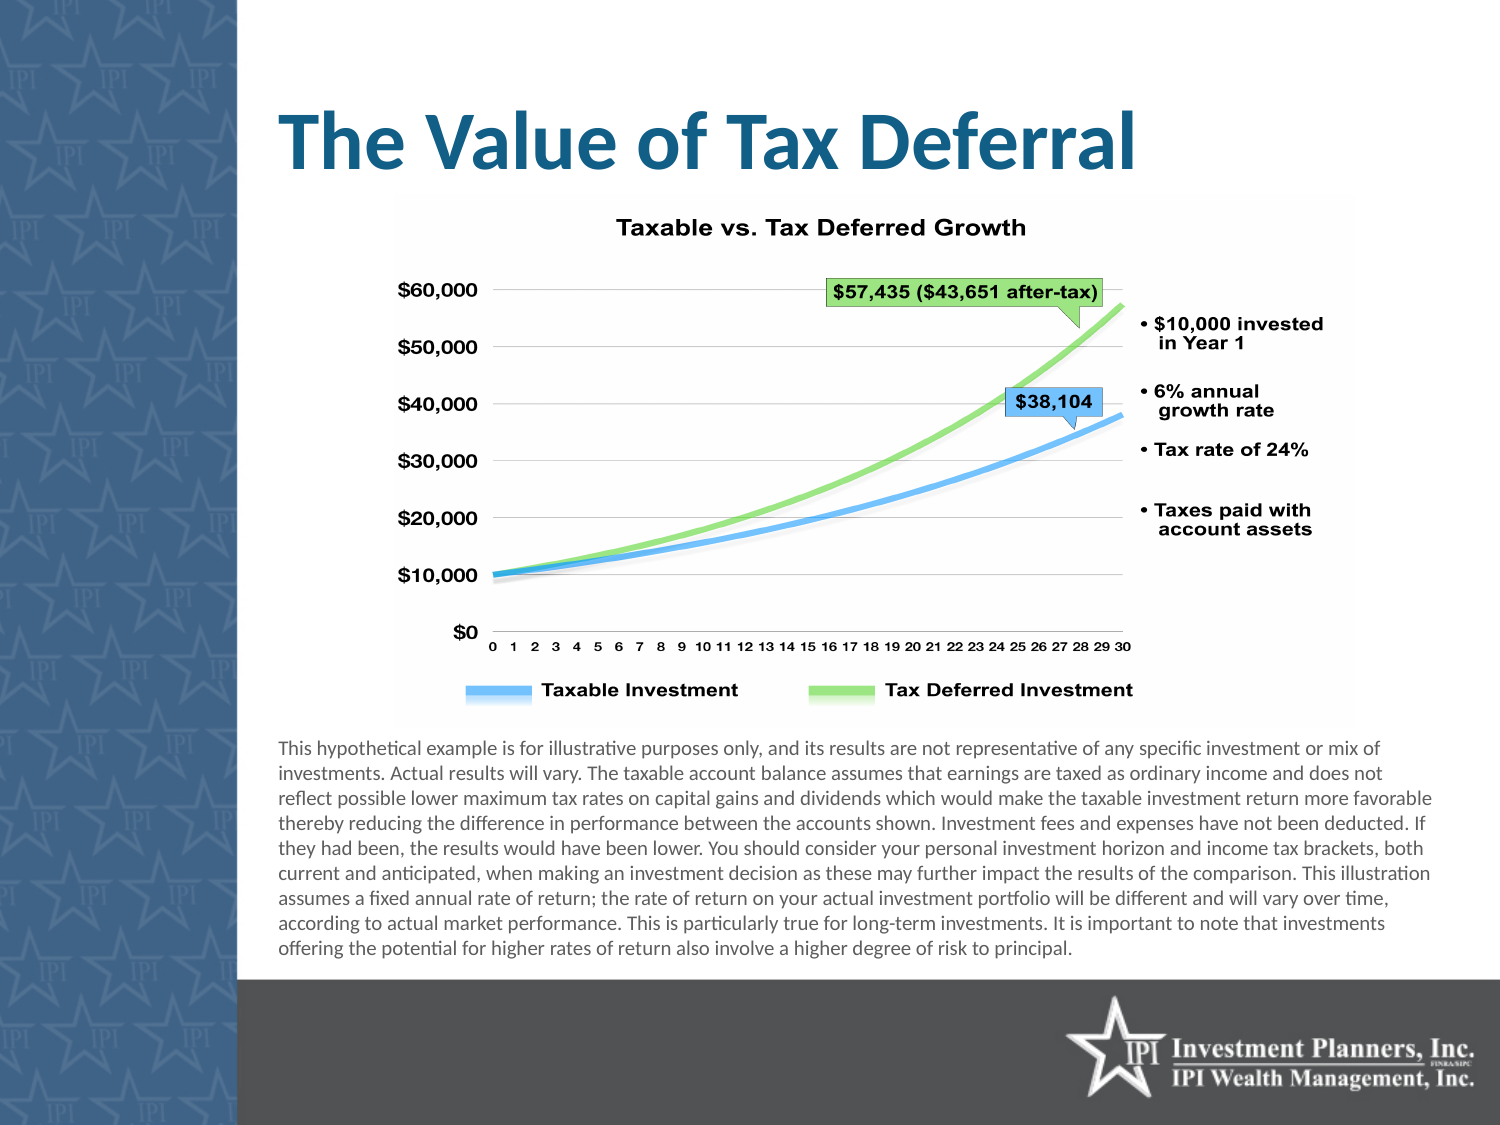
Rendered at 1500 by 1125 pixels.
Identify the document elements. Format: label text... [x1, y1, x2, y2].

title The Value of Tax Deferral [263, 86, 1427, 185]
picture [0, 0, 1500, 1125]
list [393, 194, 1355, 728]
text_box This hypothetical example is for illustrative purposes only, and its results are not representative of any specific investment or mix of investments. Actual results will vary. The taxable account balance assumes that earnings are taxed as ordinary income and does not reflect possible lower maximum tax rates on capital gains and dividends which would make the taxable investment return more favorable thereby reducing the difference in performance between the accounts shown. Investment fees and expenses have not been deducted. If they had been, the results would have been lower. You should consider your personal investment horizon and income tax brackets, both current and anticipated, when making an investment decision as these may further impact the results of the comparison. This illustration assumes a fixed annual rate of return; the rate of return on your actual investment portfolio will be different and will vary over time, according to actual market performance. This is particularly true for long-term investments. It is important to note that investments offering the potential for higher rates of return also involve a higher degree of risk to principal. [263, 727, 1450, 967]
